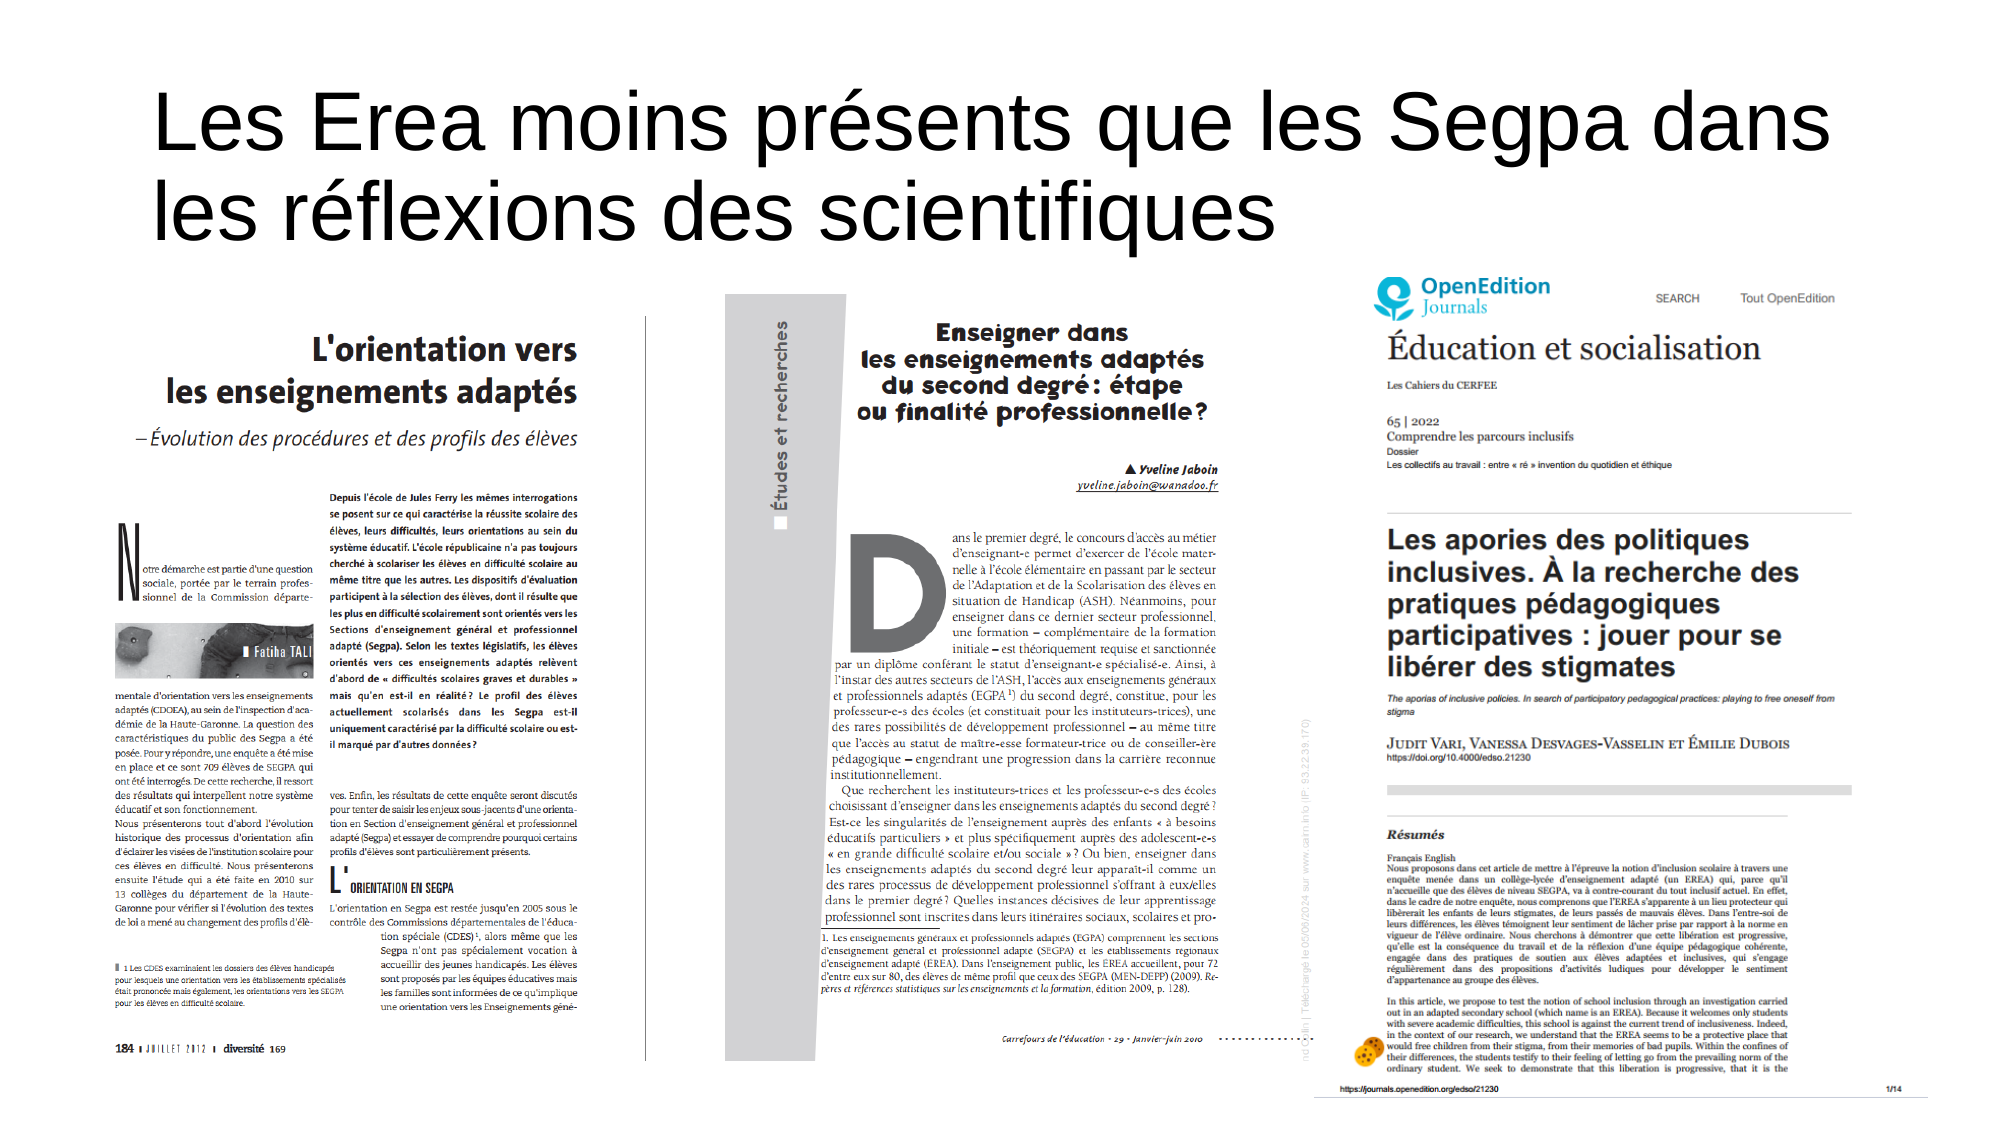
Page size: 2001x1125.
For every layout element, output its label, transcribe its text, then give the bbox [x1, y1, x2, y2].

title Les Erea moins présents que les Segpa dans les réflexions des scientifiques [137, 59, 1863, 278]
picture [1314, 277, 1928, 1098]
picture [84, 316, 646, 1061]
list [725, 294, 1314, 1061]
picture [1425, 281, 1433, 291]
